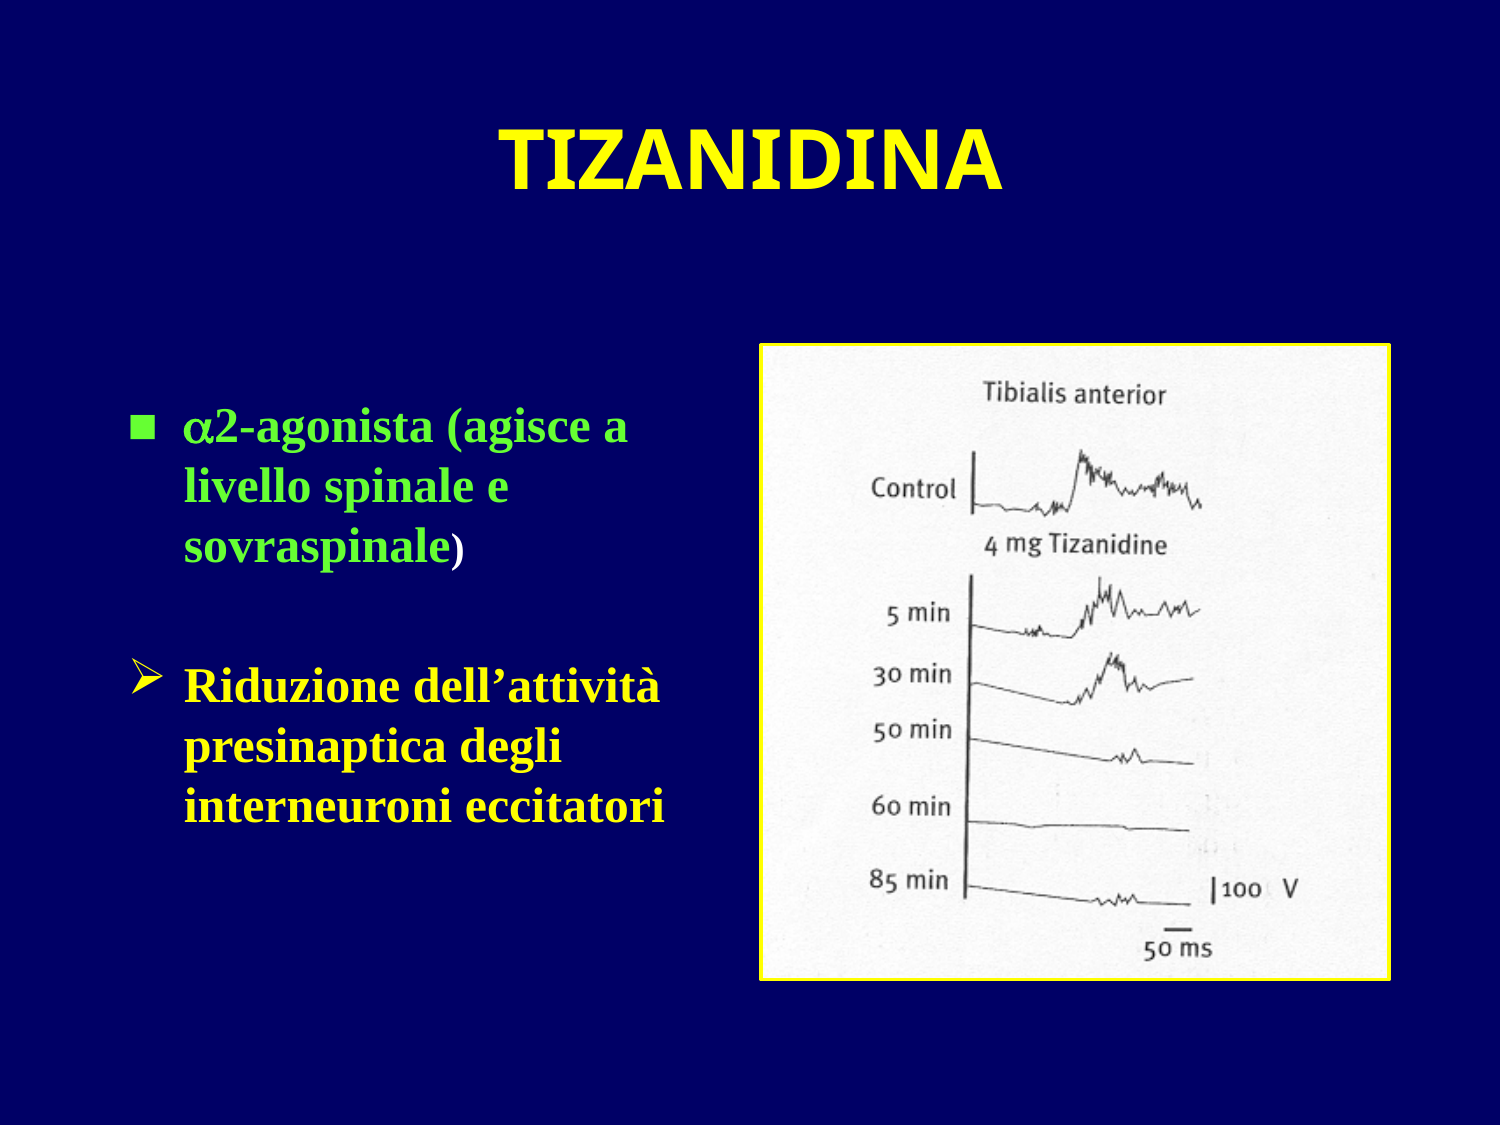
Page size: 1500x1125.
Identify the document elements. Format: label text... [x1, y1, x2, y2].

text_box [762, 346, 1388, 979]
list ■ 2-agonista (agisce a livello spinale e sovraspinale) Riduzione dell’attività presinaptica degli interneuroni eccitatori [112, 324, 738, 1001]
title TIZANIDINA [112, 62, 1388, 251]
